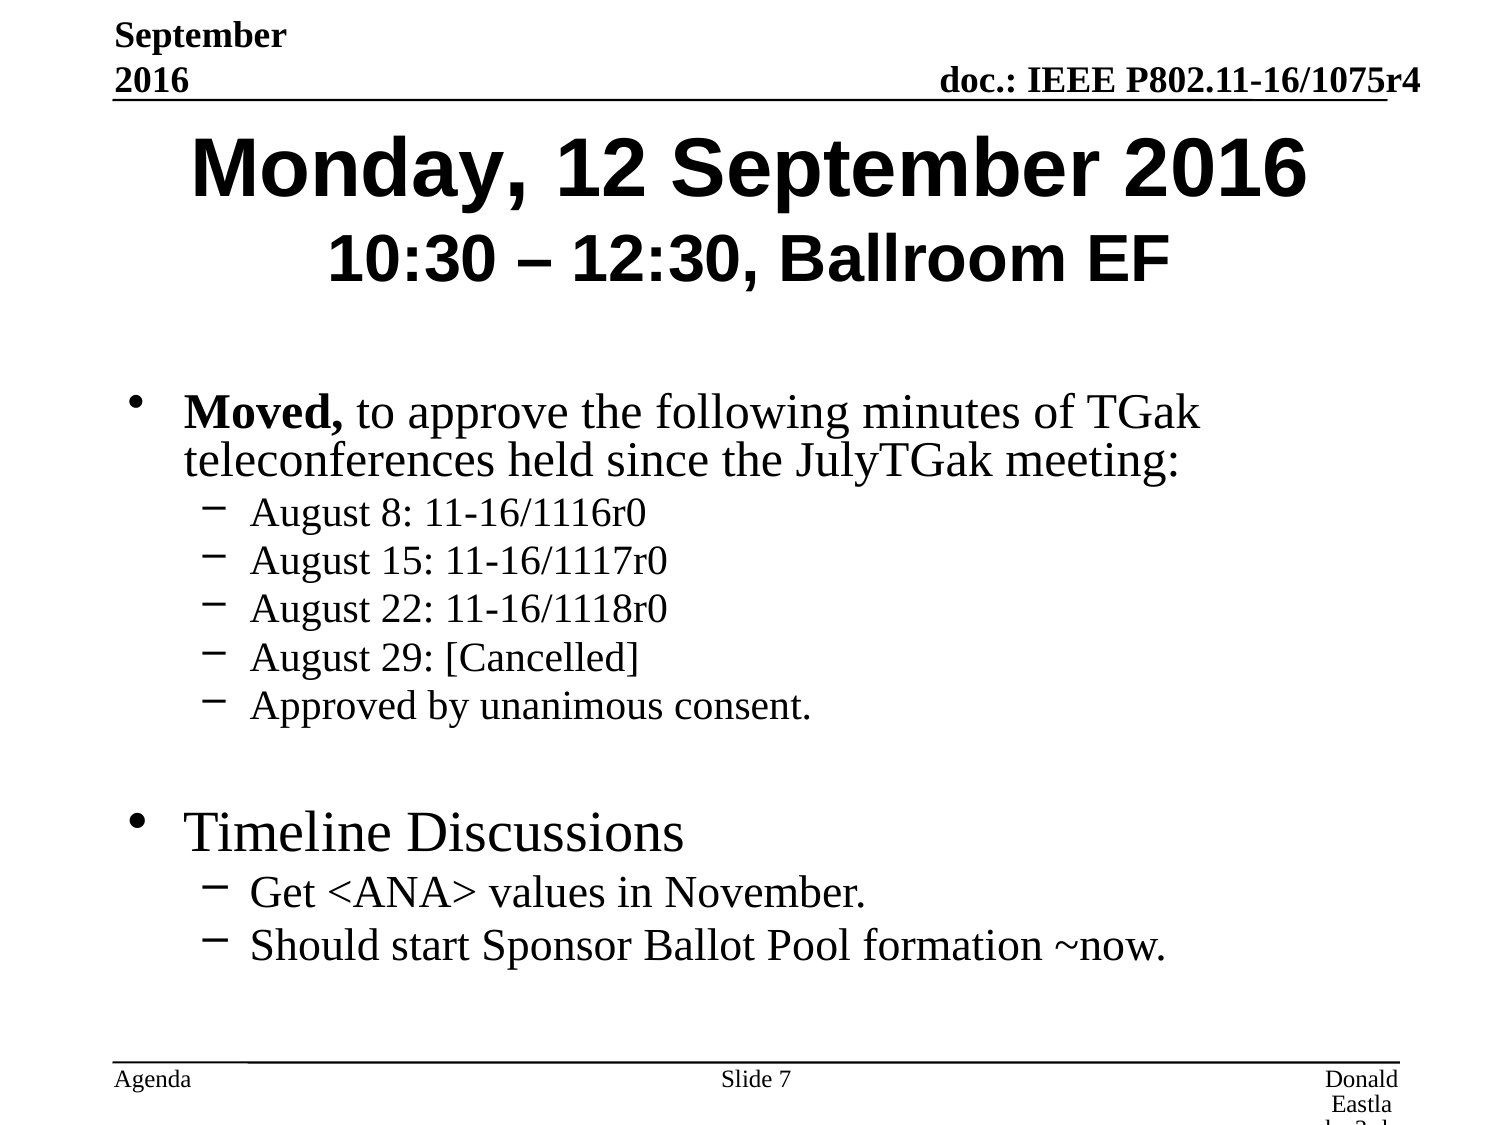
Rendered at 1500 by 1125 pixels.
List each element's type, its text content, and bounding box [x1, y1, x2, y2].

title Monday, 12 September 2016 10:30 – 12:30, Ballroom EF [112, 112, 1388, 288]
list Moved, to approve the following minutes of TGak teleconferences held since the JulyTGak meeting: August 8: 11-16/1116r0 August 15: 11-16/1117r0 August 22: 11-16/1118r0 August 29: [Cancelled] Approved by unanimous consent. Timeline Discussions Get <ANA> values in November. Should start Sponsor Ballot Pool formation ~now. [112, 312, 1413, 1063]
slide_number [114, 54, 290, 100]
footer Donald Eastlake 3rd, Huawei Technologies [1325, 1063, 1402, 1093]
slide_number Slide 7 [712, 1063, 800, 1093]
